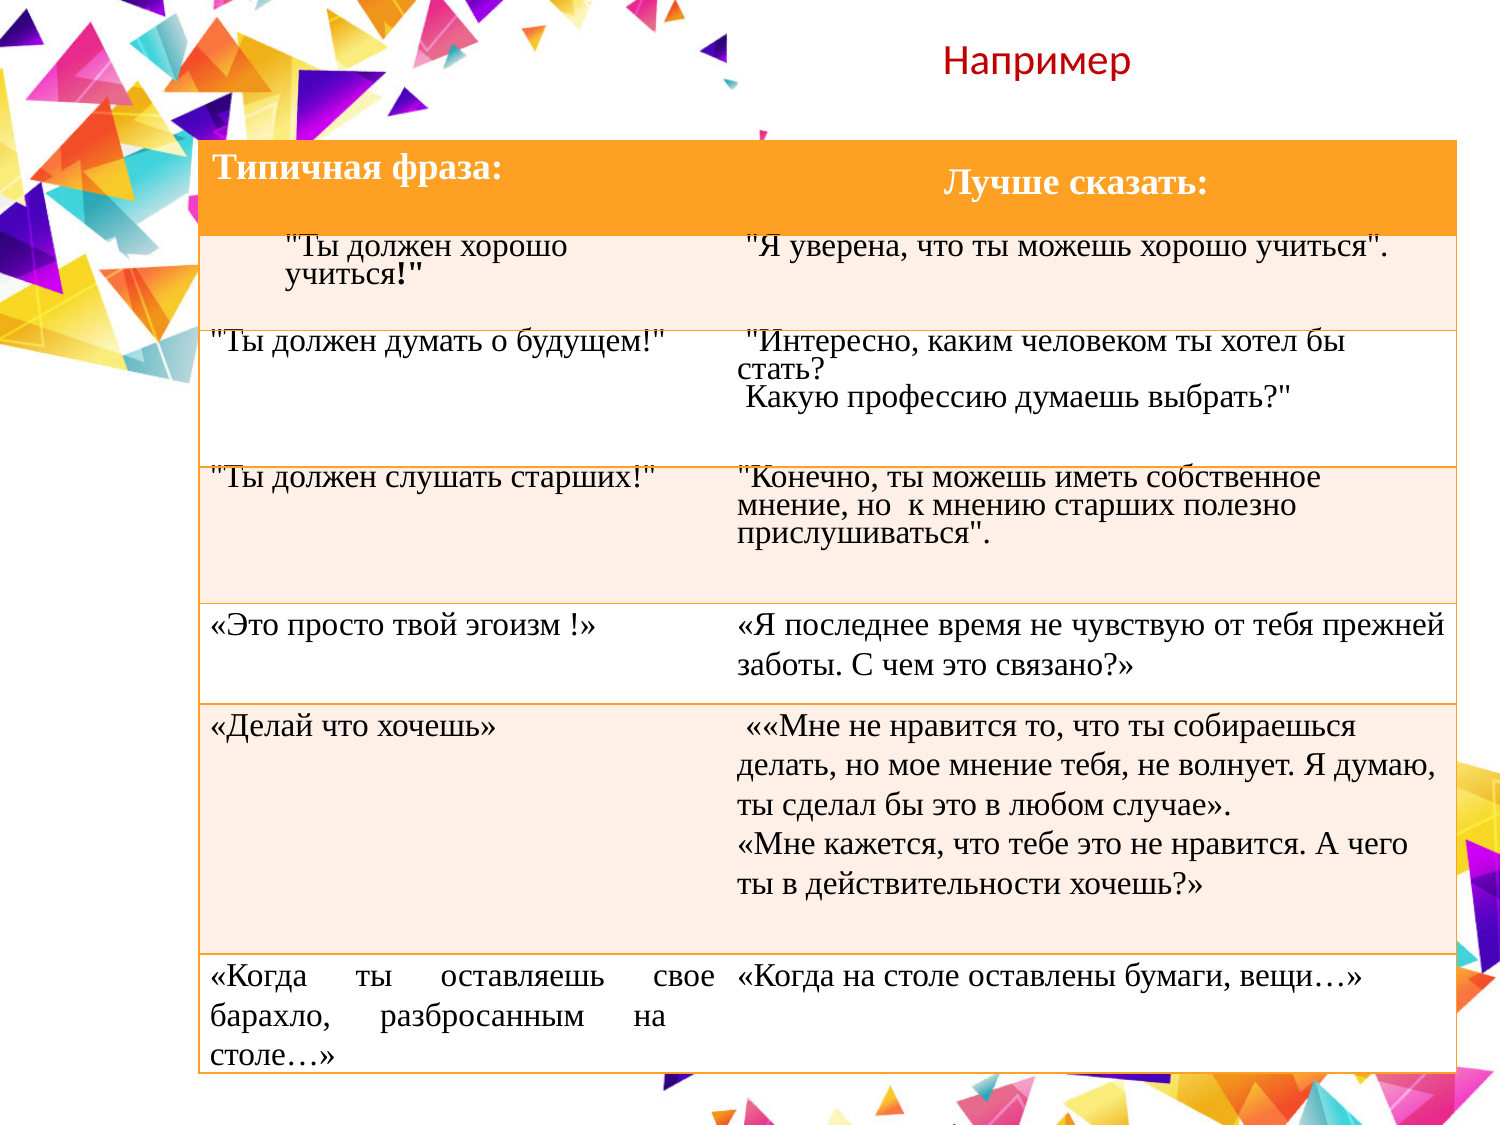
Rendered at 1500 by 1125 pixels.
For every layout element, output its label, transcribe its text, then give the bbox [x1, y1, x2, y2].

table_cell «Делай что хочешь» [200, 705, 726, 953]
table_header Лучше сказать: [726, 141, 1456, 235]
table_cell "Конечно, ты можешь иметь собственное мнение, но к мнению старших полезно прислушиваться". [726, 468, 1456, 603]
table_cell "Ты должен хорошо учиться!" [200, 236, 726, 330]
table_cell "Ты должен слушать старших!" [200, 468, 726, 603]
table_cell «Когда ты оставляешь свое барахло, разбросанным на столе…» [200, 955, 726, 1072]
table_cell "Интересно, каким человеком ты хотел бы стать? Какую профессию думаешь выбрать?" [726, 331, 1456, 466]
table_cell "Я уверена, что ты можешь хорошо учиться". [726, 236, 1456, 330]
title Например [574, 23, 1500, 91]
picture [0, 0, 1500, 1125]
table_cell «Я последнее время не чувствую от тебя прежней заботы. С чем это связано?» [726, 604, 1456, 703]
table_cell «Когда на столе оставлены бумаги, вещи…» [726, 955, 1456, 1072]
table_header Типичная фраза: [200, 141, 726, 235]
table_cell "Ты должен думать о будущем!" [200, 331, 726, 466]
table_cell «Это просто твой эгоизм !» [200, 604, 726, 703]
table_cell ««Мне не нравится то, что ты собираешься делать, но мое мнение тебя, не волнует. Я думаю, ты сделал бы это в любом случае». «Мне кажется, что тебе это не нравится. А чего ты в действительности хочешь?» [726, 705, 1456, 953]
